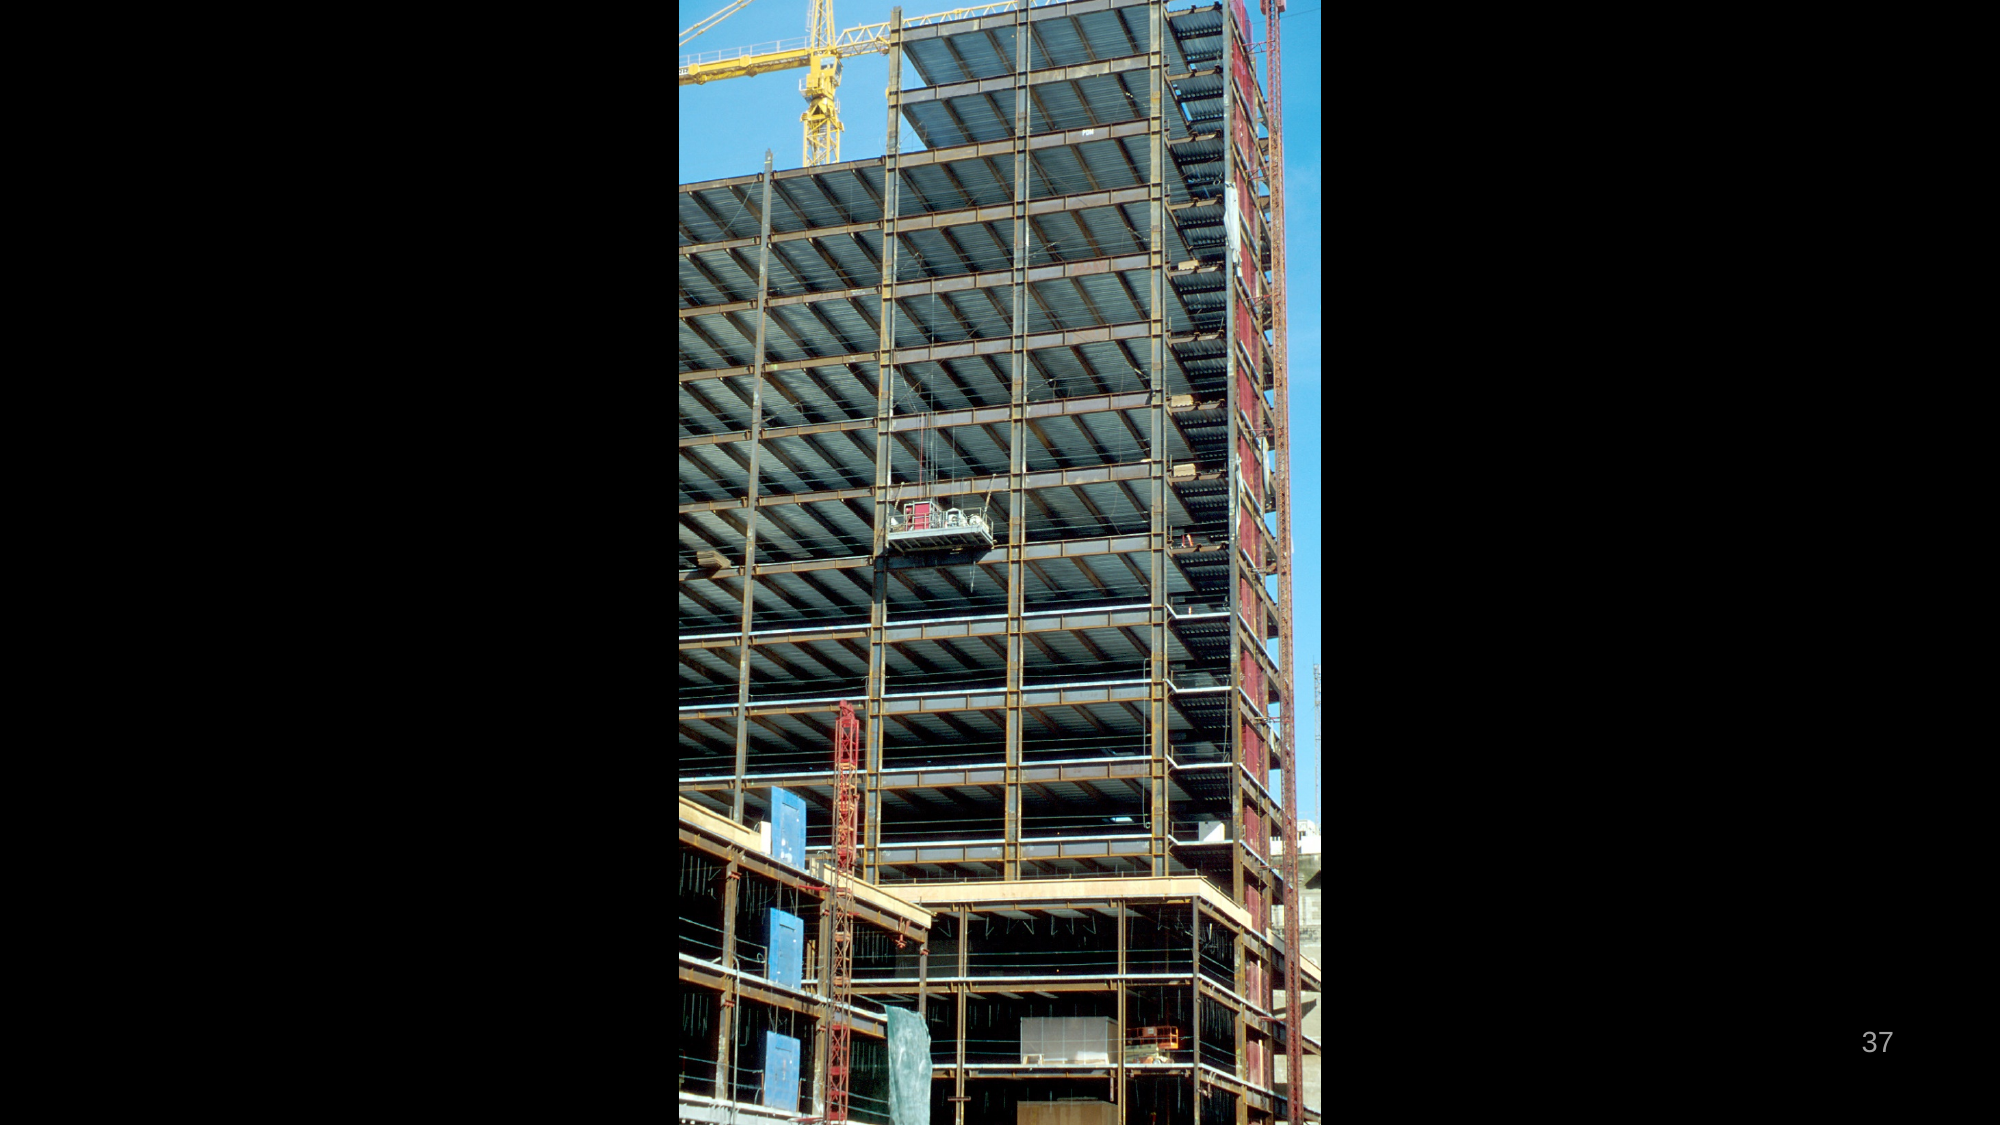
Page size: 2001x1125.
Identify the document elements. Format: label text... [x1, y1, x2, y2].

slide_number 37 [1442, 1010, 1910, 1071]
picture [679, 0, 1321, 1125]
